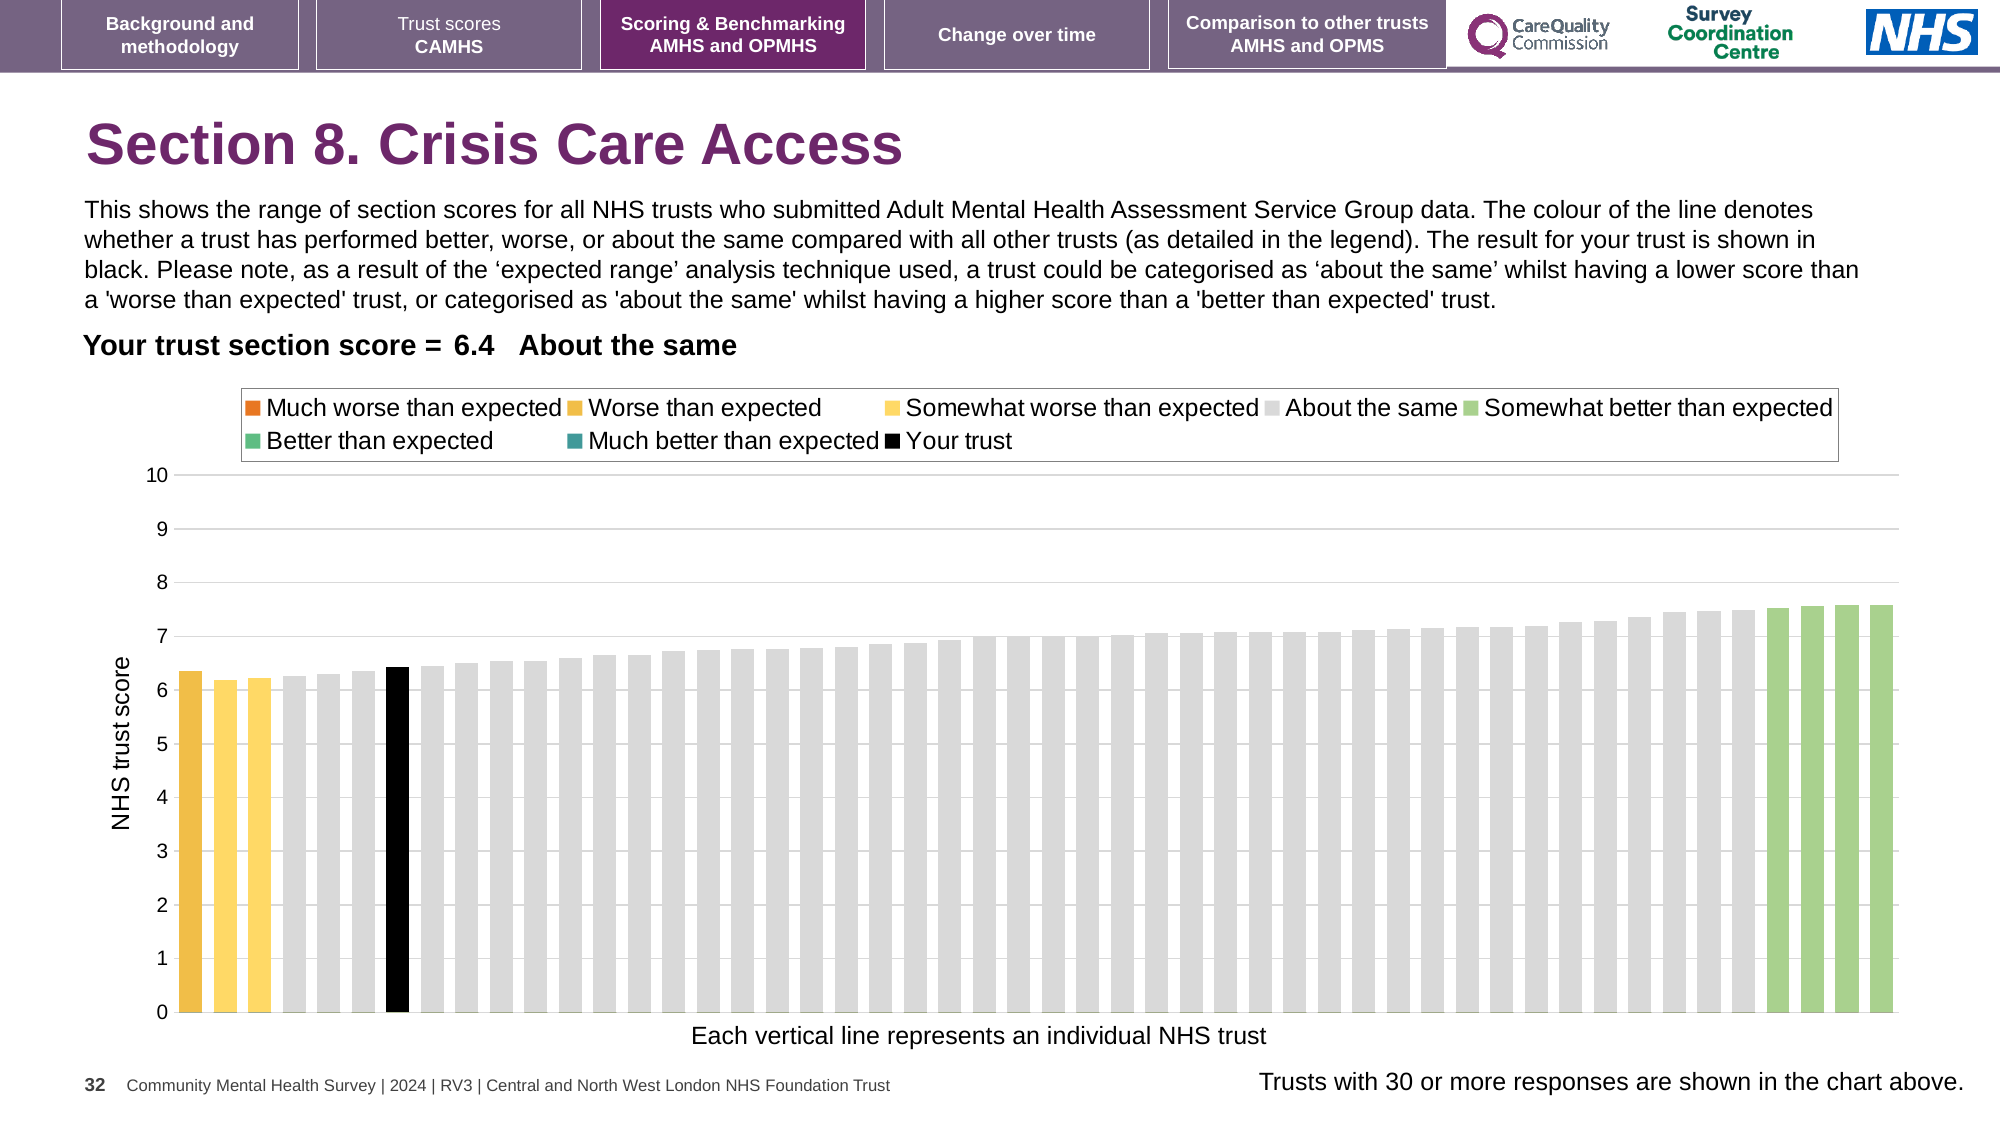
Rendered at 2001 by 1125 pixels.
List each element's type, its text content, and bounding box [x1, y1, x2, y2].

picture [1666, 3, 1794, 61]
text_box Each vertical line represents an individual NHS trust [676, 1036, 1283, 1058]
picture [1467, 13, 1610, 59]
table_header Your trust section score = [53, 323, 448, 370]
text_box This shows the range of section scores for all NHS trusts who submitted Adult Mental Health Assessment Service Group data. The colour of the line denotes whether a trust has performed better, worse, or about the same compared with all other trusts (as detailed in the legend). The result for your trust is shown in black. Please note, as a result of the ‘expected range’ analysis technique used, a trust could be categorised as ‘about the same’ whilst having a lower score than a 'worse than expected' trust, or categorised as 'about the same' whilst having a higher score than a 'better than expected' trust. [69, 186, 1890, 321]
table_header 6.4 [448, 323, 518, 369]
text_box Section 8. Crisis Care Access [72, 99, 1502, 185]
table_header About the same [518, 323, 1807, 369]
picture [1866, 9, 1978, 55]
text_box Trusts with 30 or more responses are shown in the chart above. [1244, 1057, 2000, 1103]
text_box 32 [84, 1065, 122, 1125]
chart [99, 369, 1923, 1036]
